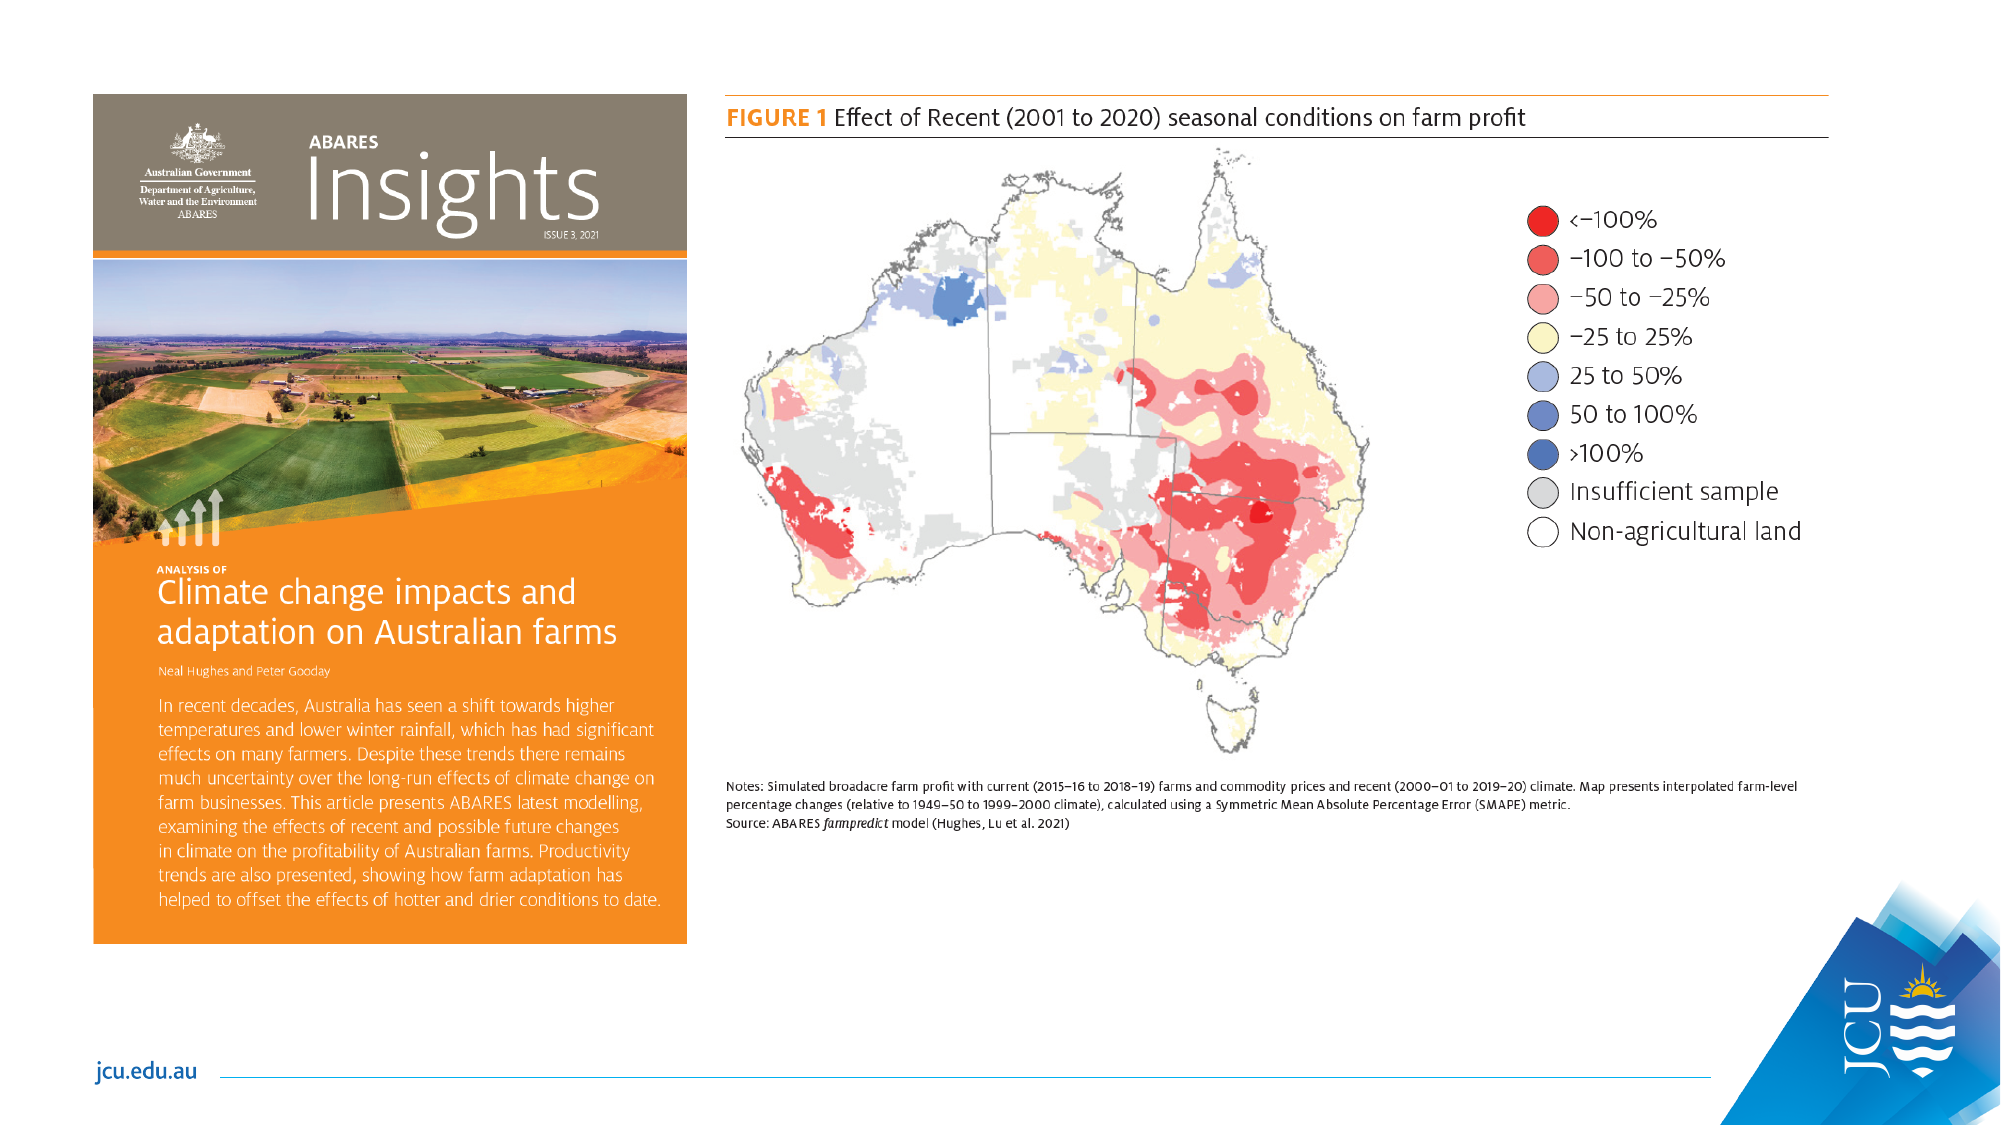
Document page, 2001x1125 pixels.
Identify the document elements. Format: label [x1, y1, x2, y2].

picture [92, 1058, 199, 1087]
picture [1710, 856, 2001, 1125]
picture [720, 94, 1829, 843]
picture [92, 94, 687, 944]
